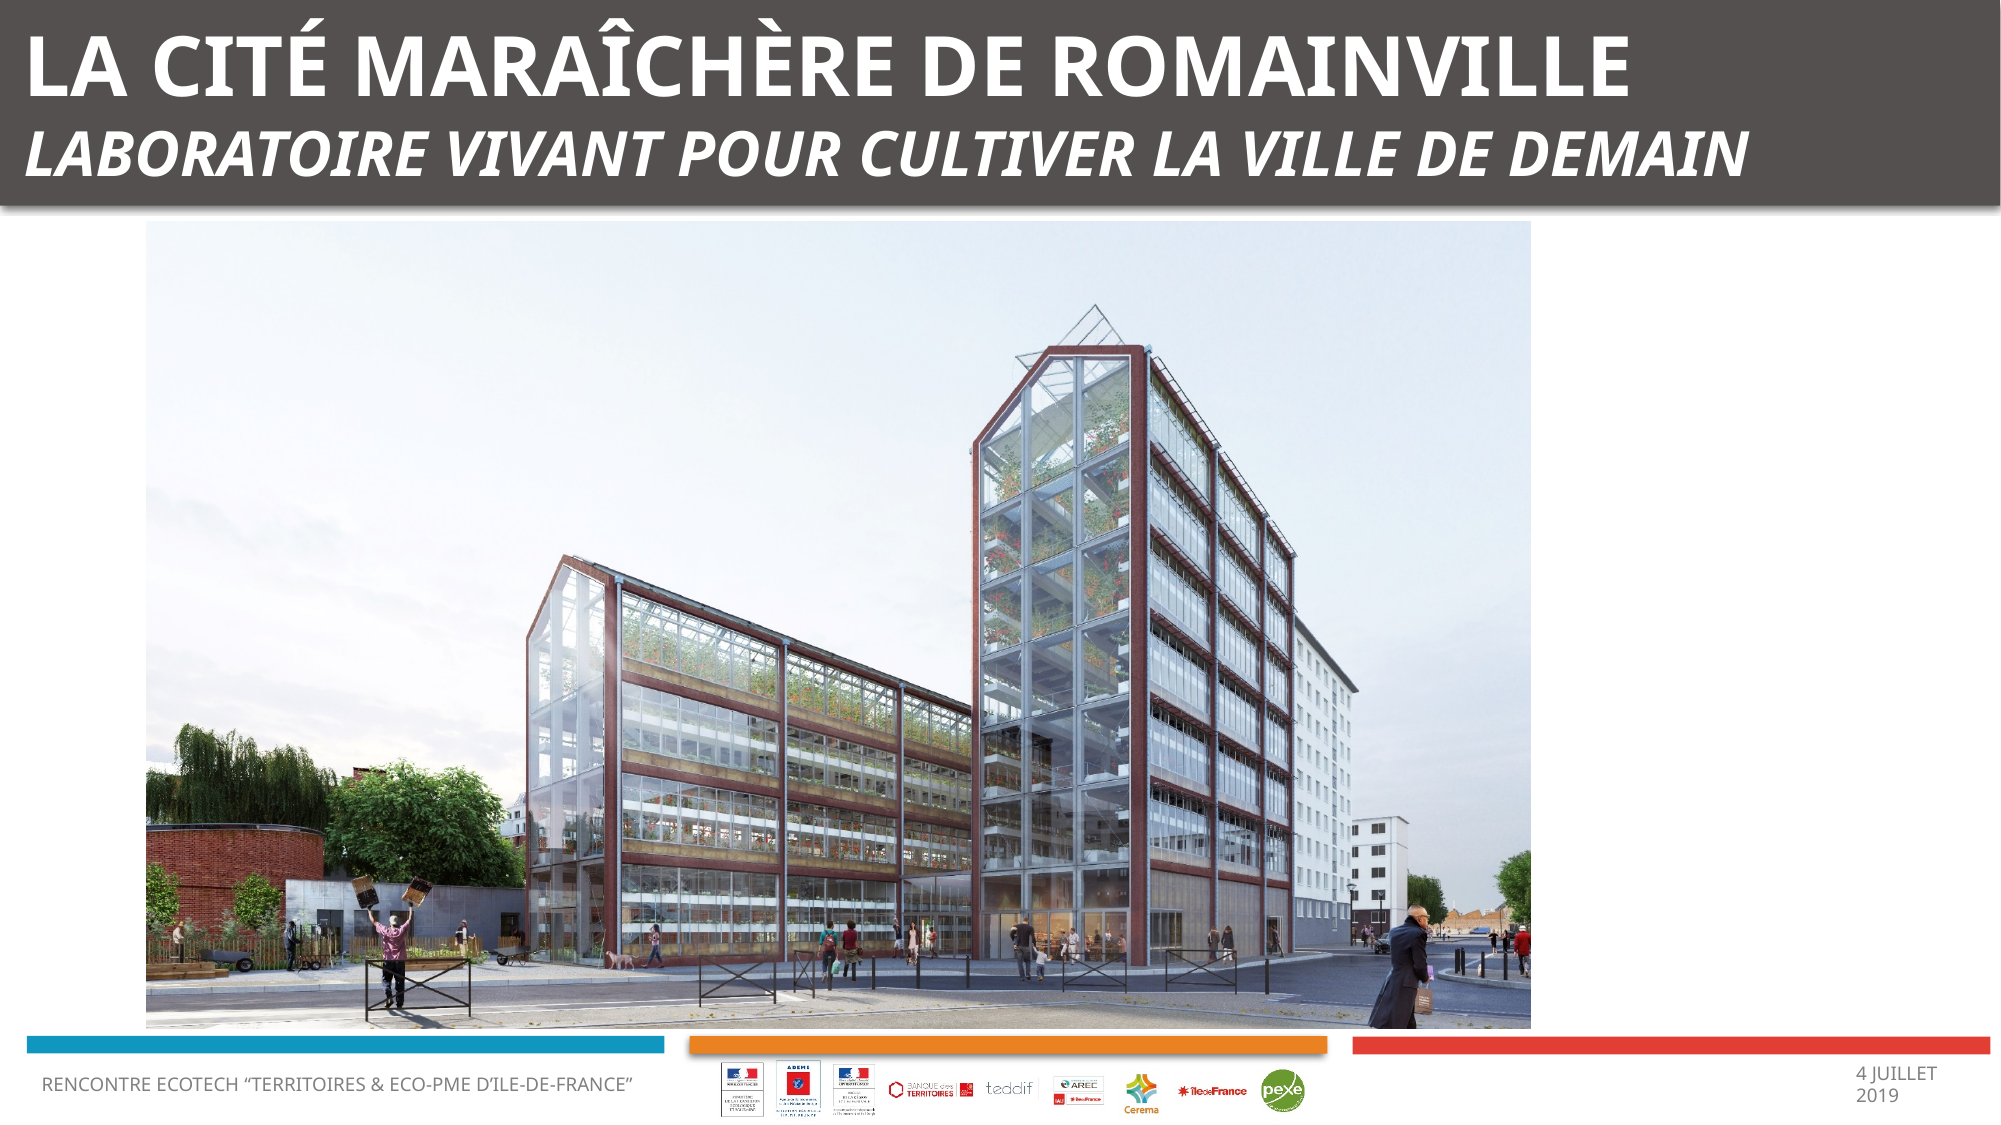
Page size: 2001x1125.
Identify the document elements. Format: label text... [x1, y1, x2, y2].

footer Rencontre ecotech “territoires & eco-pme d’ile-de-france” [26, 1060, 686, 1108]
picture [712, 1054, 1305, 1125]
text_box 4 juillet 2019 [1840, 1060, 2000, 1108]
picture [139, 1035, 665, 1040]
title La Cité Maraîchère de Romainville Laboratoire vivant pour cultiver la ville de demain [9, 10, 1985, 192]
picture [146, 220, 1532, 1029]
